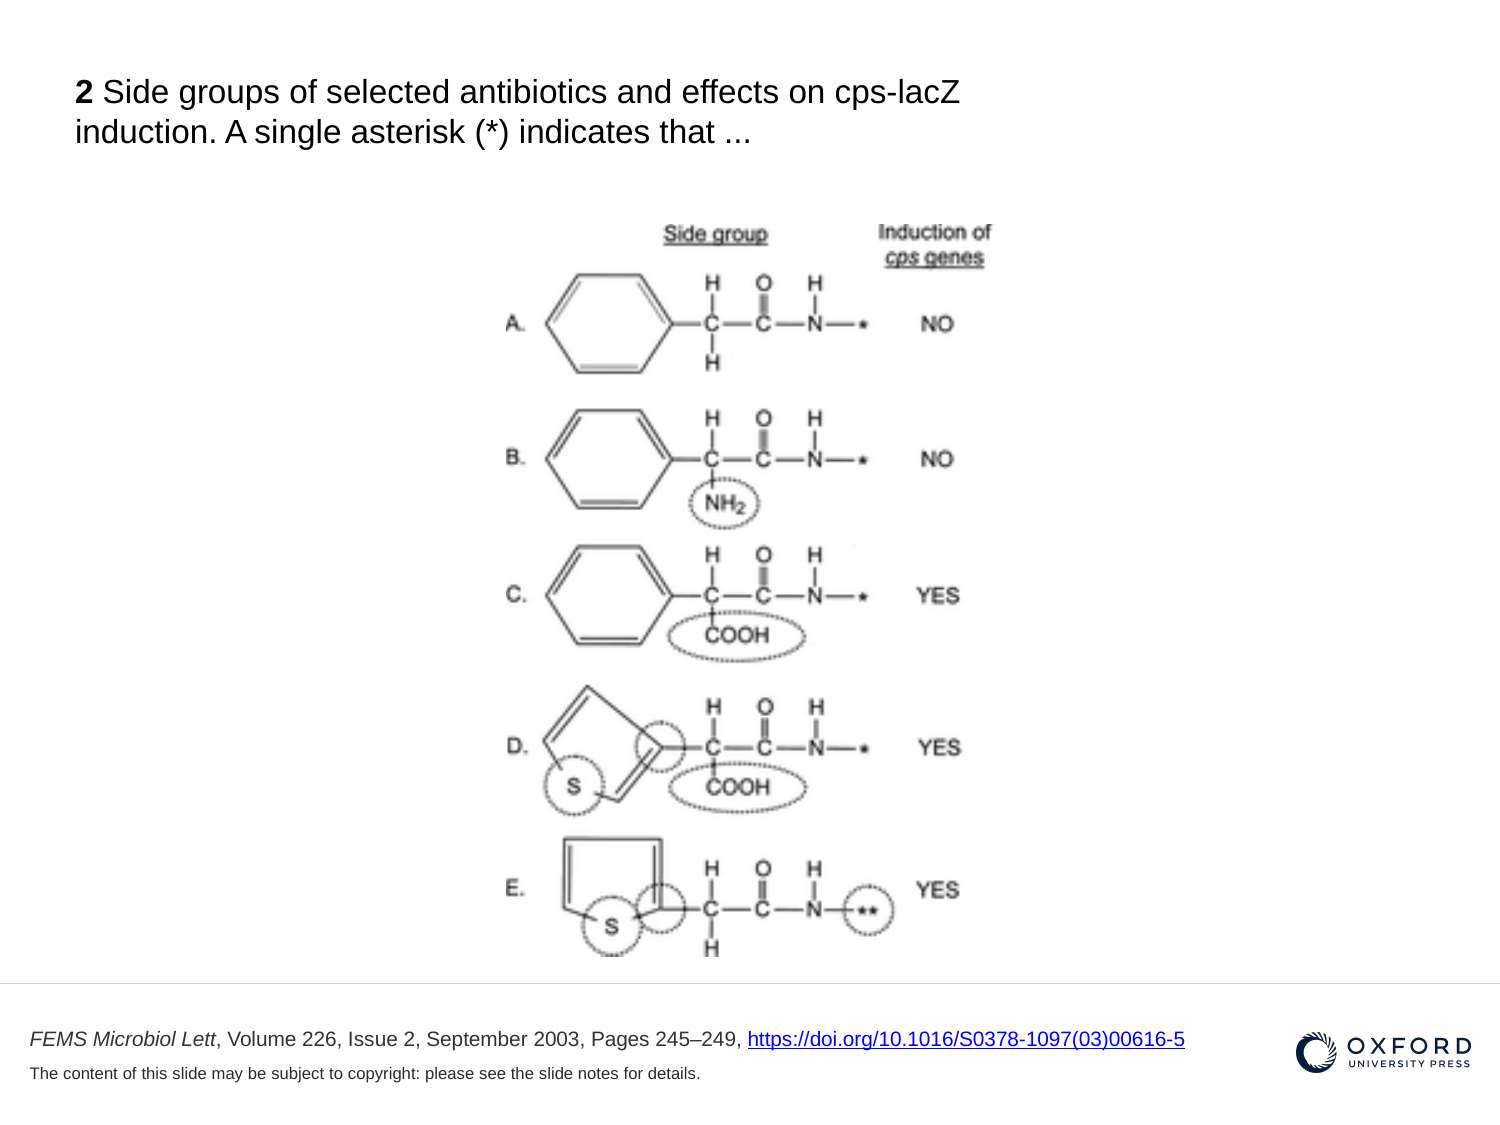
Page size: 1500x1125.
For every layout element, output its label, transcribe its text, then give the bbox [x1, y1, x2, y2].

title 2 Side groups of selected antibiotics and effects on cps-lacZ induction. A single asterisk (*) indicates that ... [75, 69, 1078, 171]
picture [506, 224, 995, 957]
picture [1296, 1032, 1471, 1073]
footer FEMS Microbiol Lett, Volume 226, Issue 2, September 2003, Pages 245–249, https://doi.org/10.1016/S0378-1097(03)00616-5 The content of this slide may be subject to copyright: please see the slide notes for details. [0, 983, 1260, 1125]
